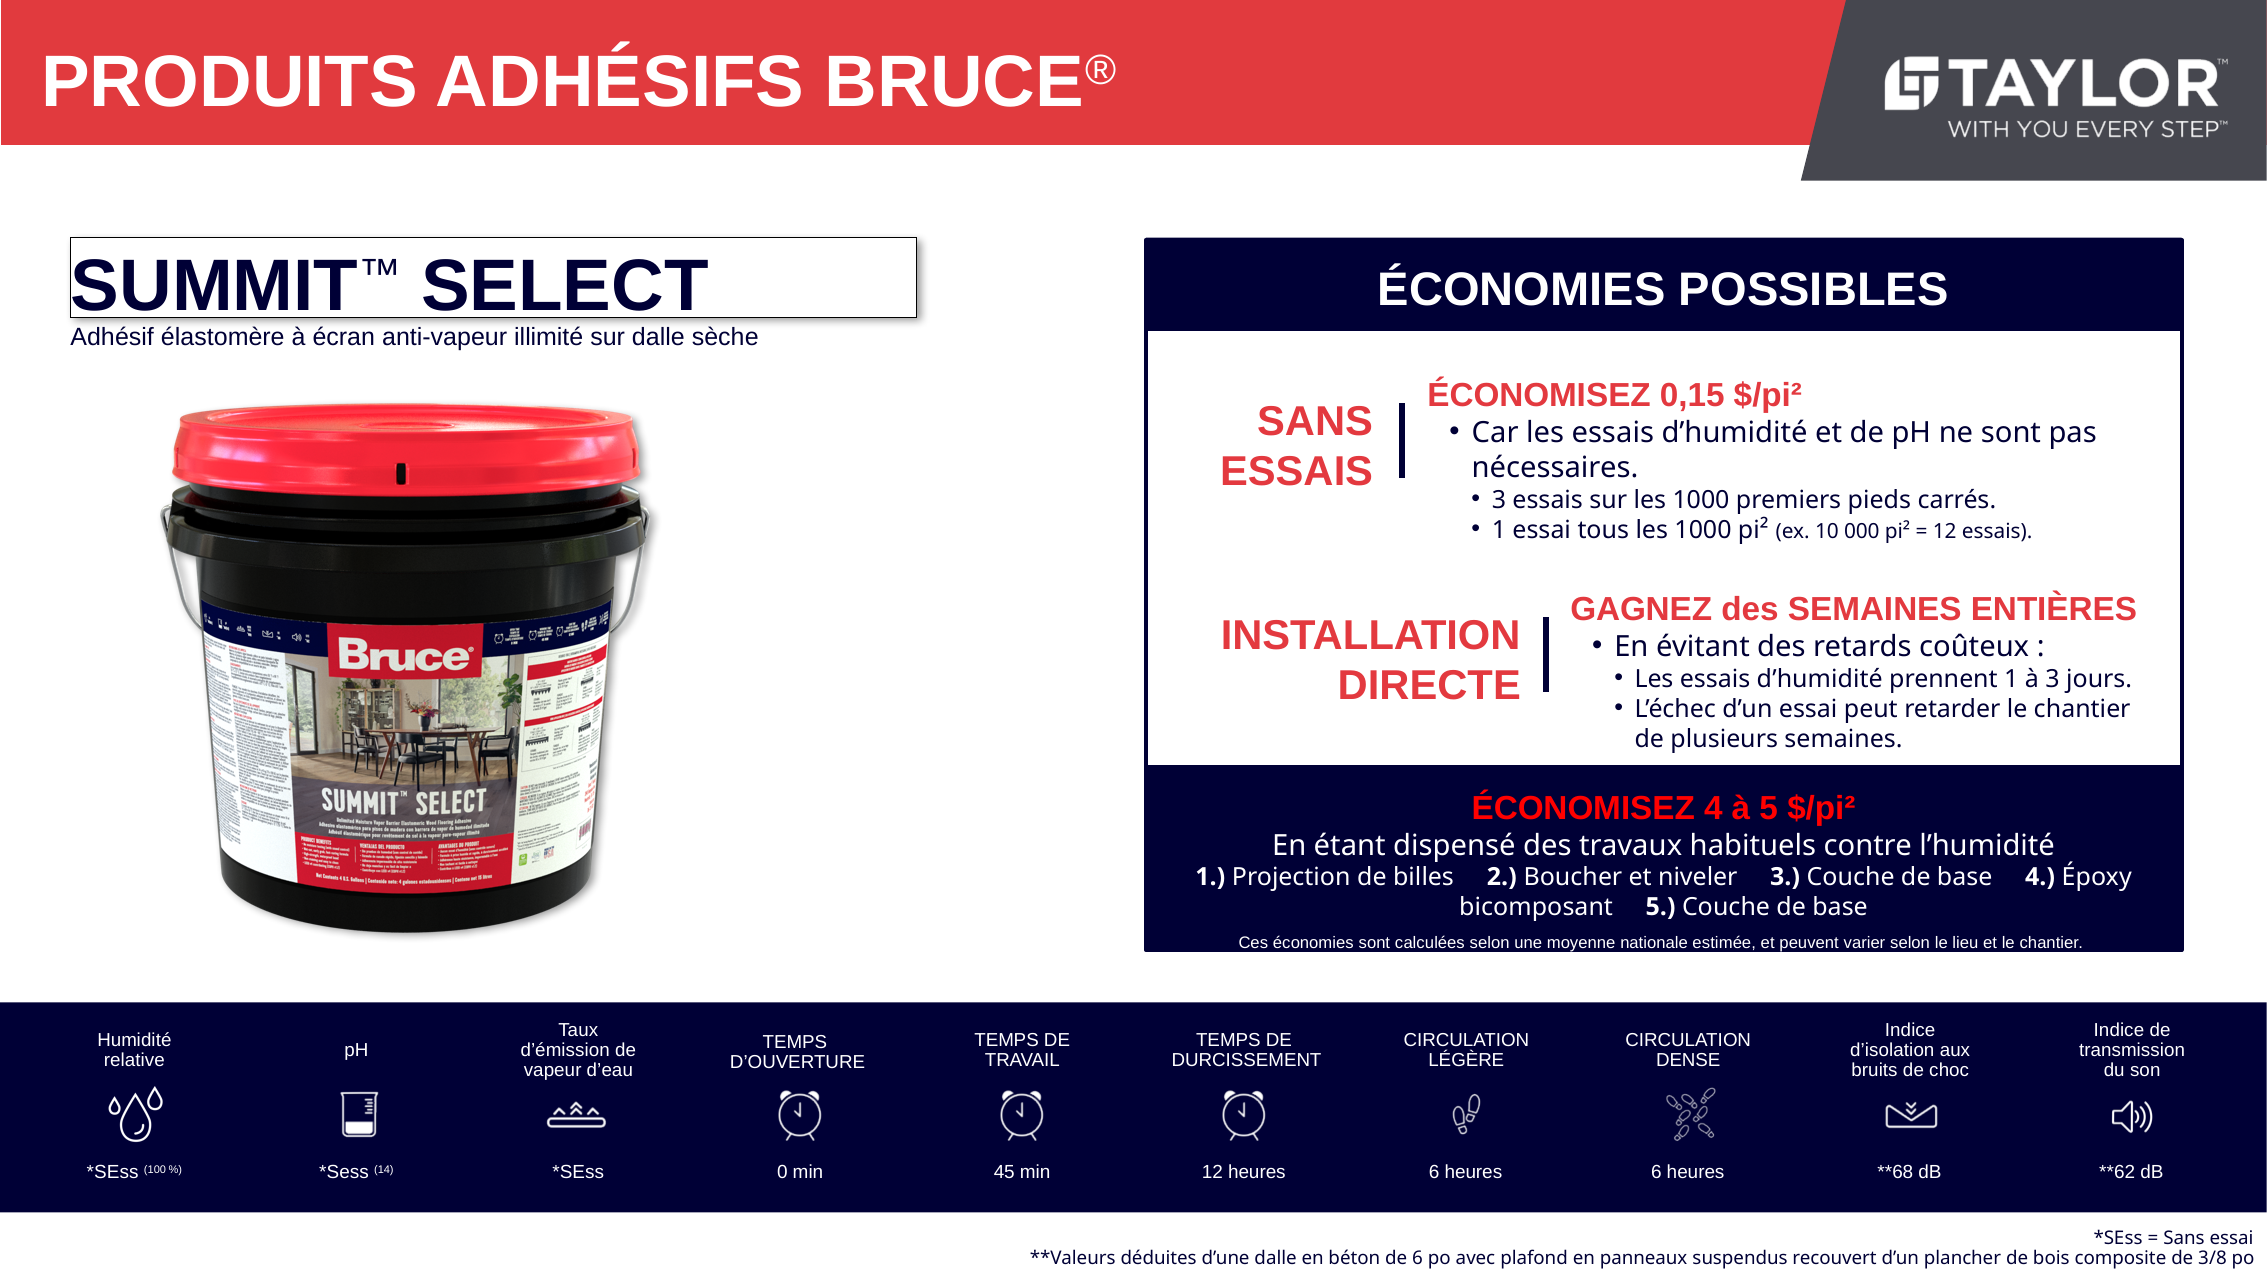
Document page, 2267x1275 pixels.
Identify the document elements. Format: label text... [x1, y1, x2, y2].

text_box TEMPS D’OUVERTURE [728, 1027, 867, 1079]
text_box TEMPS DE TRAVAIL [958, 1024, 1087, 1076]
text_box GAGNEZ des SEMAINES ENTIÈRES En évitant des retards coûteux : Les essais d’humidité prennent 1 à 3 jours. L’échec d’un essai peut retarder le chantier de plusieurs semaines. [1570, 587, 2146, 760]
picture [757, 1069, 843, 1160]
text_box ÉCONOMISEZ 0,15 $/pi² Car les essais d’humidité et de pH ne sont pas nécessaires. 3 essais sur les 1000 premiers pieds carrés. 1 essai tous les 1000 pi² (ex. 10 000 pi² = 12 essais). [1427, 373, 2146, 546]
text_box Humidité relative [70, 1024, 199, 1076]
text_box ÉCONOMISEZ 4 à 5 $/pi² En étant dispensé des travaux habituels contre l’humidité 1.) Projection de billes 2.) Boucher et niveler 3.) Couche de base 4.) Époxy bicomposant 5.) Couche de base [1190, 786, 2138, 913]
text_box ÉCONOMIES POSSIBLES [1190, 258, 2138, 316]
text_box [1144, 238, 2184, 952]
text_box Ces économies sont calculées selon une moyenne nationale estimée, et peuvent varier selon le lieu et le chantier. [1190, 931, 2138, 950]
text_box 12 heures [1180, 1155, 1308, 1190]
title SUMMIT™ SELECT [70, 237, 917, 318]
text_box PRODUITS ADHÉSIFS BRUCE® [21, 33, 1813, 112]
text_box Adhésif élastomère à écran anti-vapeur illimité sur dalle sèche [749, 326, 917, 358]
picture [1433, 1080, 1499, 1149]
text_box *SEss (100 %) [70, 1155, 199, 1190]
text_box 45 min [958, 1155, 1086, 1190]
text_box CIRCULATIONLÉGÈRE [1402, 1024, 1531, 1076]
picture [520, 1054, 635, 1175]
picture [70, 317, 746, 994]
text_box 6 heures [1402, 1155, 1530, 1190]
text_box CIRCULATION DENSE [1624, 1024, 1752, 1076]
text_box **68 dB [1845, 1155, 1974, 1190]
picture [979, 1069, 1066, 1160]
text_box INSTALLATION DIRECTE [1220, 608, 1521, 702]
text_box Indice de transmission du son [2068, 1024, 2196, 1076]
text_box [0, 0, 1843, 147]
picture [1858, 24, 2251, 177]
picture [80, 1058, 189, 1172]
picture [1860, 1061, 1961, 1168]
text_box *SEss [514, 1155, 642, 1190]
text_box Indice d’isolation aux bruits de choc [1846, 1024, 1974, 1076]
picture [1638, 1061, 1739, 1168]
text_box [1798, 0, 2267, 183]
text_box 6 heures [1623, 1155, 1752, 1190]
text_box *SEss = Sans essai **Valeurs déduites d’une dalle en béton de 6 po avec plafond en panneaux suspendus recouvert d’un plancher de bois composite de 3/8 po [1012, 1227, 2254, 1272]
text_box [0, 1000, 2267, 1214]
picture [2082, 1061, 2184, 1168]
picture [1200, 1069, 1287, 1160]
text_box **62 dB [2067, 1155, 2196, 1190]
text_box 0 min [736, 1155, 864, 1190]
picture [313, 1069, 400, 1160]
text_box SANS ESSAIS [1170, 393, 1373, 488]
text_box pH [292, 1024, 421, 1076]
text_box *Sess (14) [292, 1155, 421, 1190]
text_box TEMPS DE DURCISSEMENT [1170, 1024, 1323, 1076]
text_box Taux d’émission de vapeur d’eau [514, 1024, 643, 1076]
